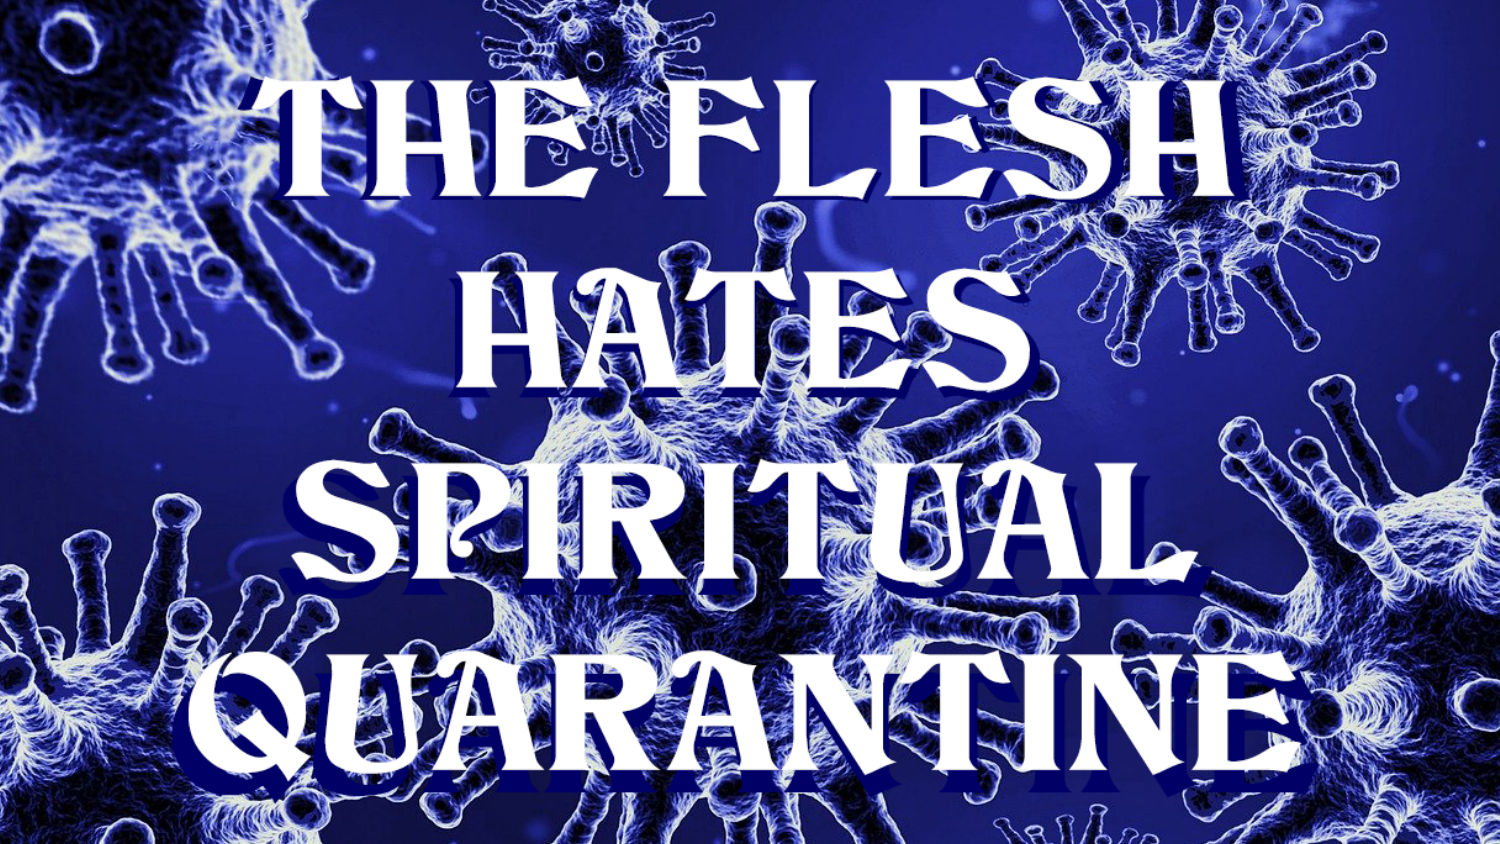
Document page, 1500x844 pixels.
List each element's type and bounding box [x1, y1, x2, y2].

list [0, 0, 1500, 844]
